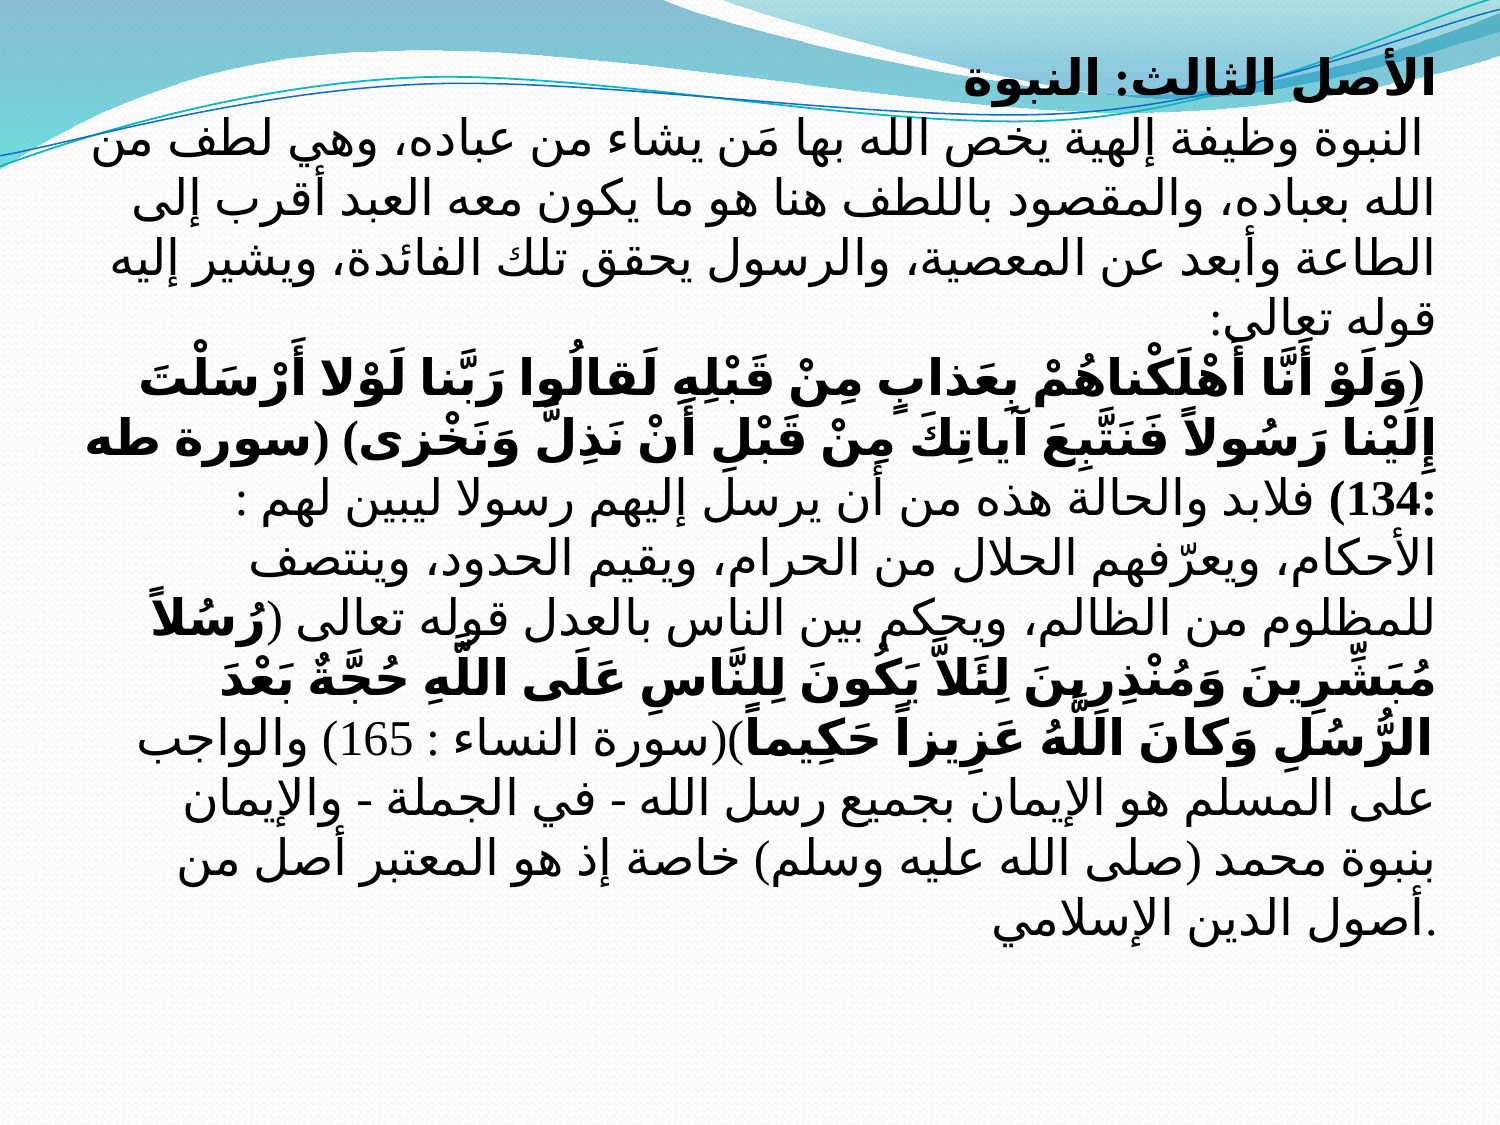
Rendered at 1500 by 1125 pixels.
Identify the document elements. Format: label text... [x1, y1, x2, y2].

title الأصل الثالث: النبوة النبوة وظيفة إلهية يخص الله بها مَن يشاء من عباده، وهي لطف من الله بعباده، والمقصود باللطف هنا هو ما يكون معه العبد أقرب إلى الطاعة وأبعد عن المعصية، والرسول يحقق تلك الفائدة، ويشير إليه قوله تعالى: (وَلَوْ أَنَّا أَهْلَكْناهُمْ بِعَذابٍ مِنْ قَبْلِهِ لَقالُوا رَبَّنا لَوْلا أَرْسَلْتَ إِلَيْنا رَسُولاً فَنَتَّبِعَ آياتِكَ مِنْ قَبْلِ أَنْ نَذِلَّ وَنَخْزى) (سورة طه :134) فلابد والحالة هذه من أن يرسل إليهم رسولا ليبين لهم : الأحكام، ويعرّفهم الحلال من الحرام، ويقيم الحدود، وينتصف للمظلوم من الظالم، ويحكم بين الناس بالعدل قوله تعالى (رُسُلاً مُبَشِّرِينَ وَمُنْذِرِينَ لِئَلاَّ يَكُونَ لِلنَّاسِ عَلَى اللَّهِ حُجَّةٌ بَعْدَ الرُّسُلِ وَكانَ اللَّهُ عَزِيزاً حَكِيماً)(سورة النساء : 165) والواجب على المسلم هو الإيمان بجميع رسل الله - في الجملة - والإيمان بنبوة محمد (صلى الله عليه وسلم) خاصة إذ هو المعتبر أصل من أصول الدين الإسلامي. [75, 115, 1438, 1125]
